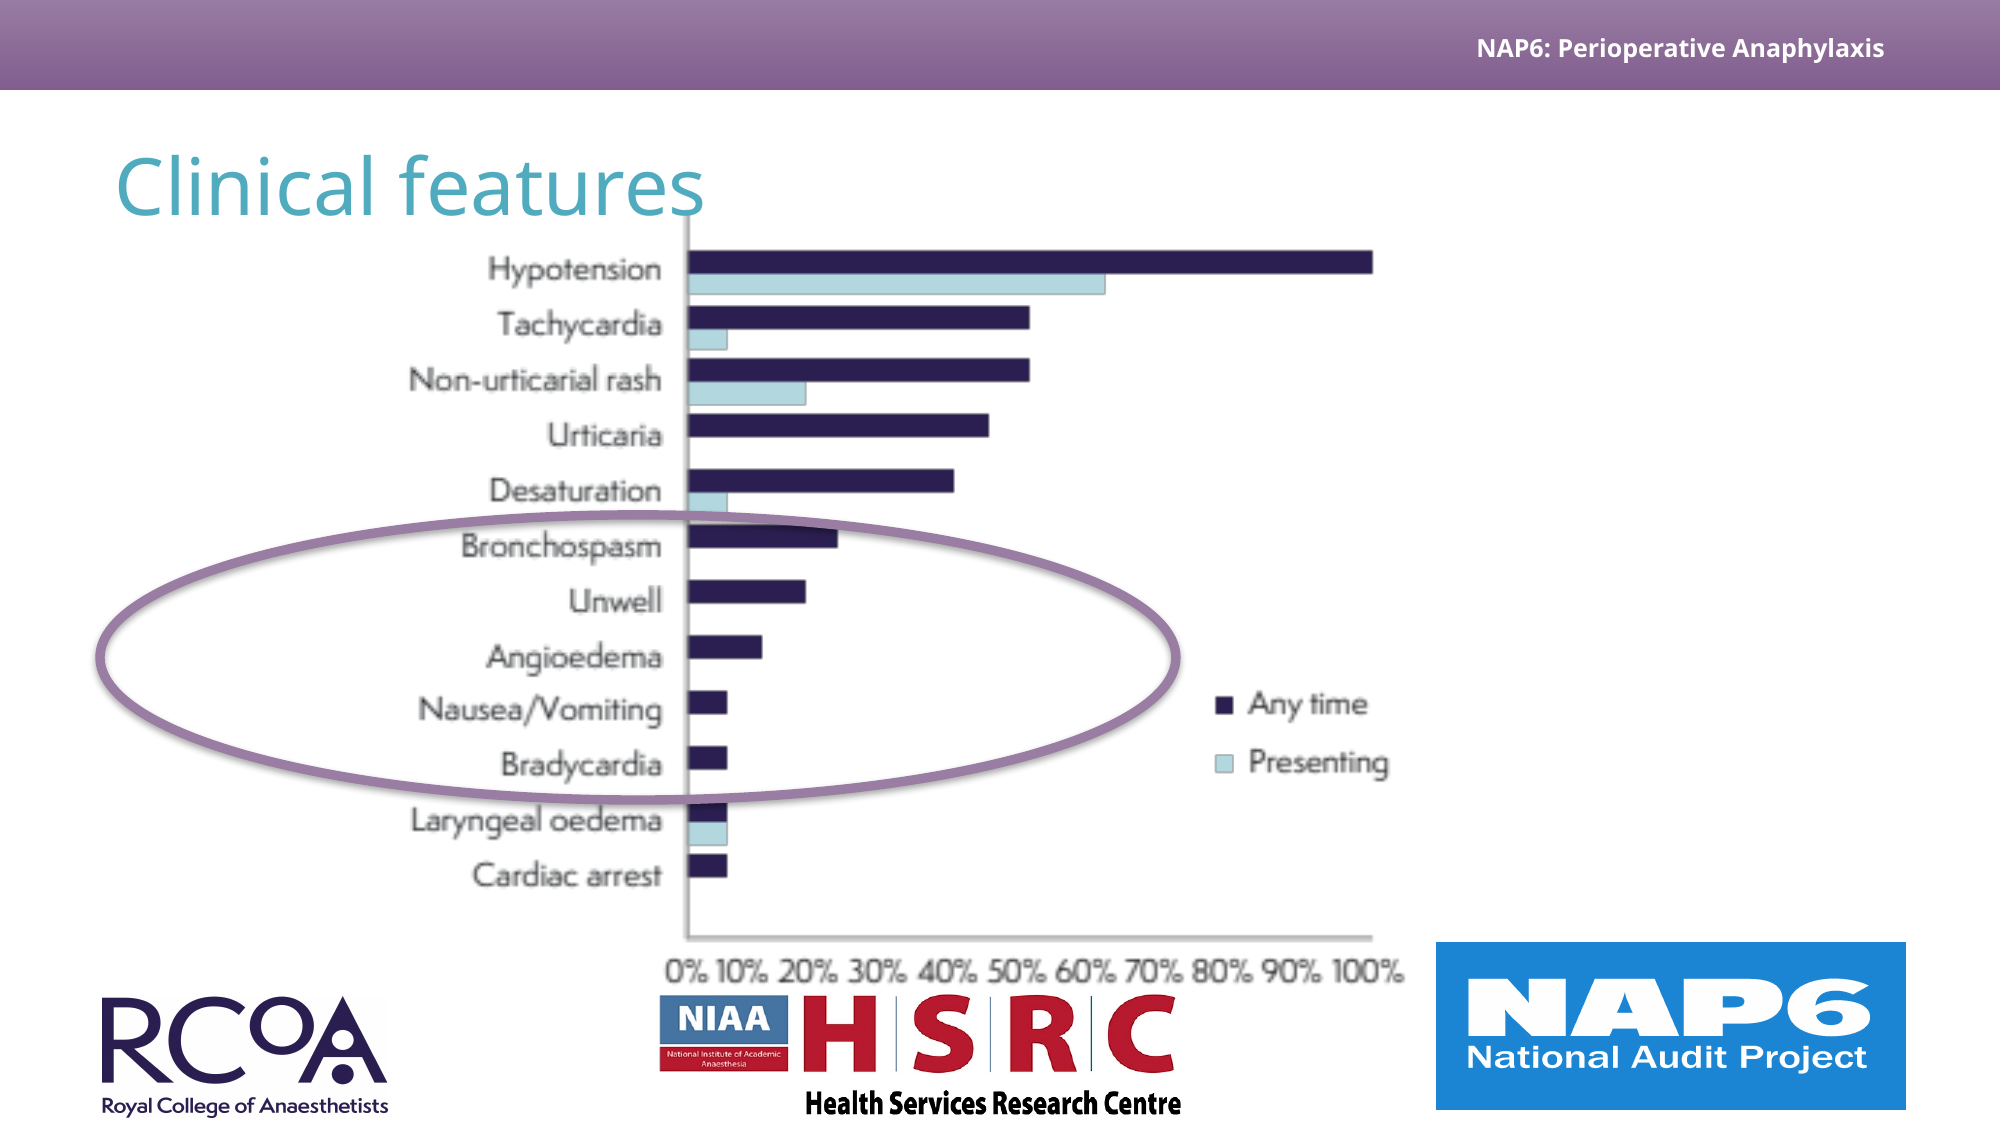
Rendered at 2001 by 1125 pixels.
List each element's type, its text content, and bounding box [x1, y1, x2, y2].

picture [1436, 942, 1906, 1110]
picture [102, 996, 388, 1118]
title Clinical features [99, 89, 1900, 278]
text_box [99, 531, 383, 784]
picture [388, 199, 1417, 1122]
